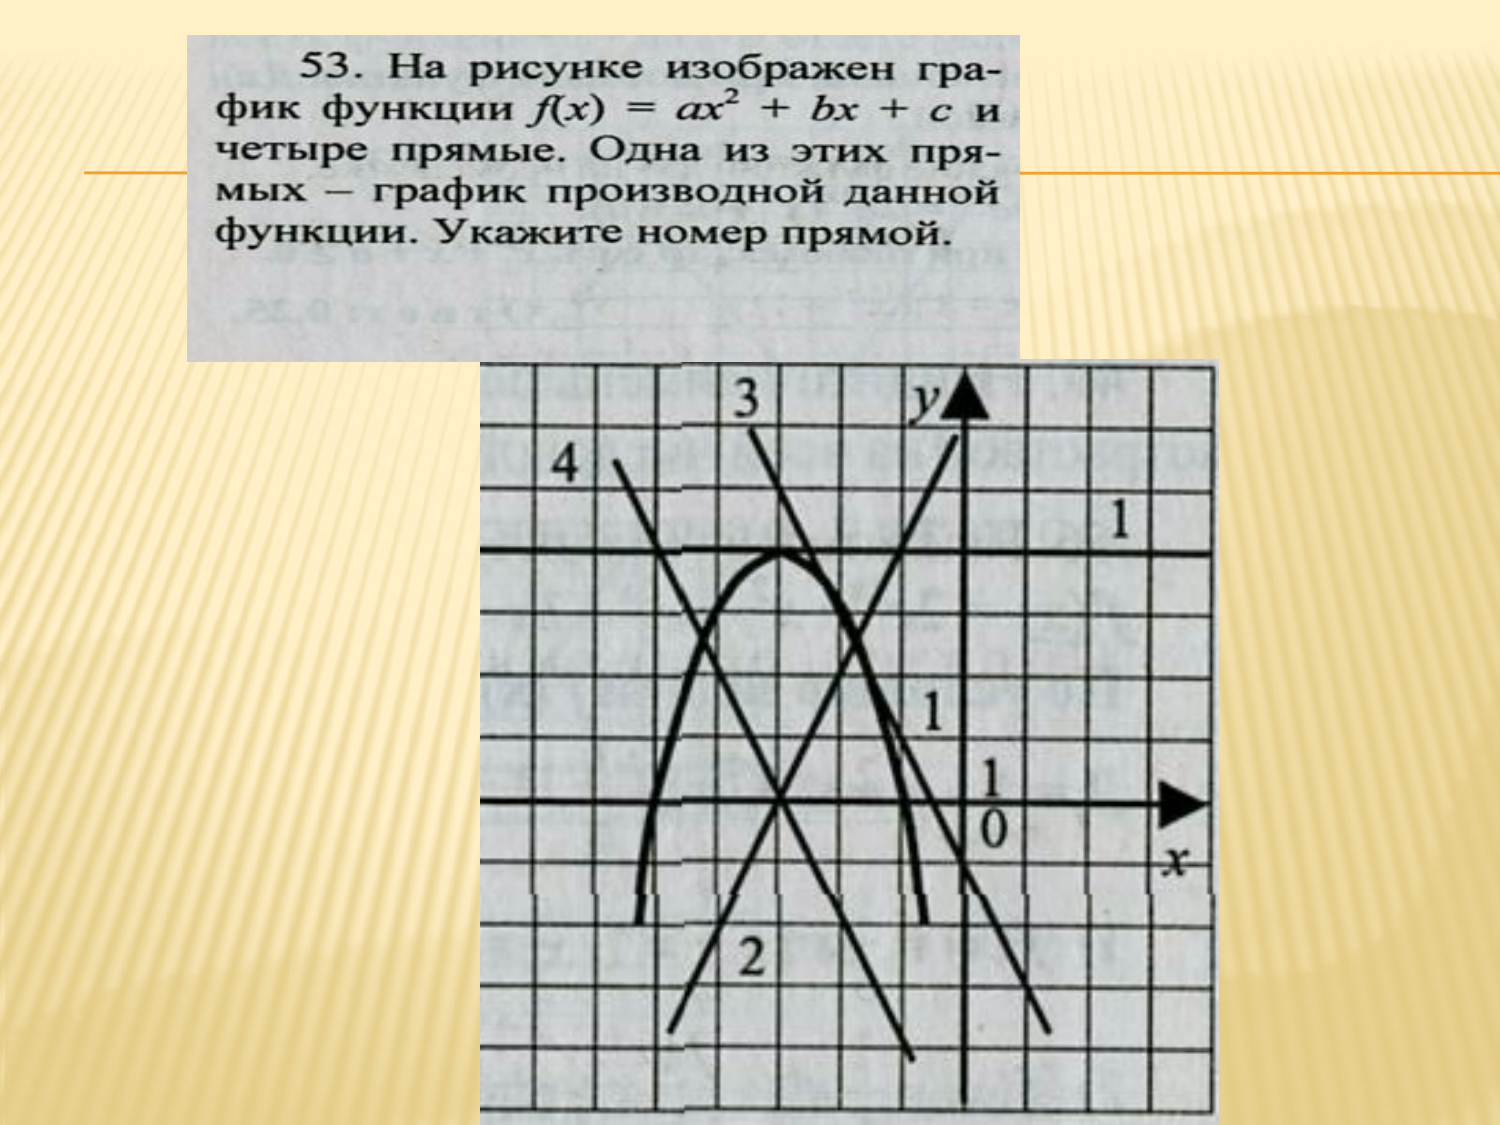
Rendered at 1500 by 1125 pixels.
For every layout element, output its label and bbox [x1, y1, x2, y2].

list [480, 359, 1219, 1125]
picture [187, 34, 1020, 362]
